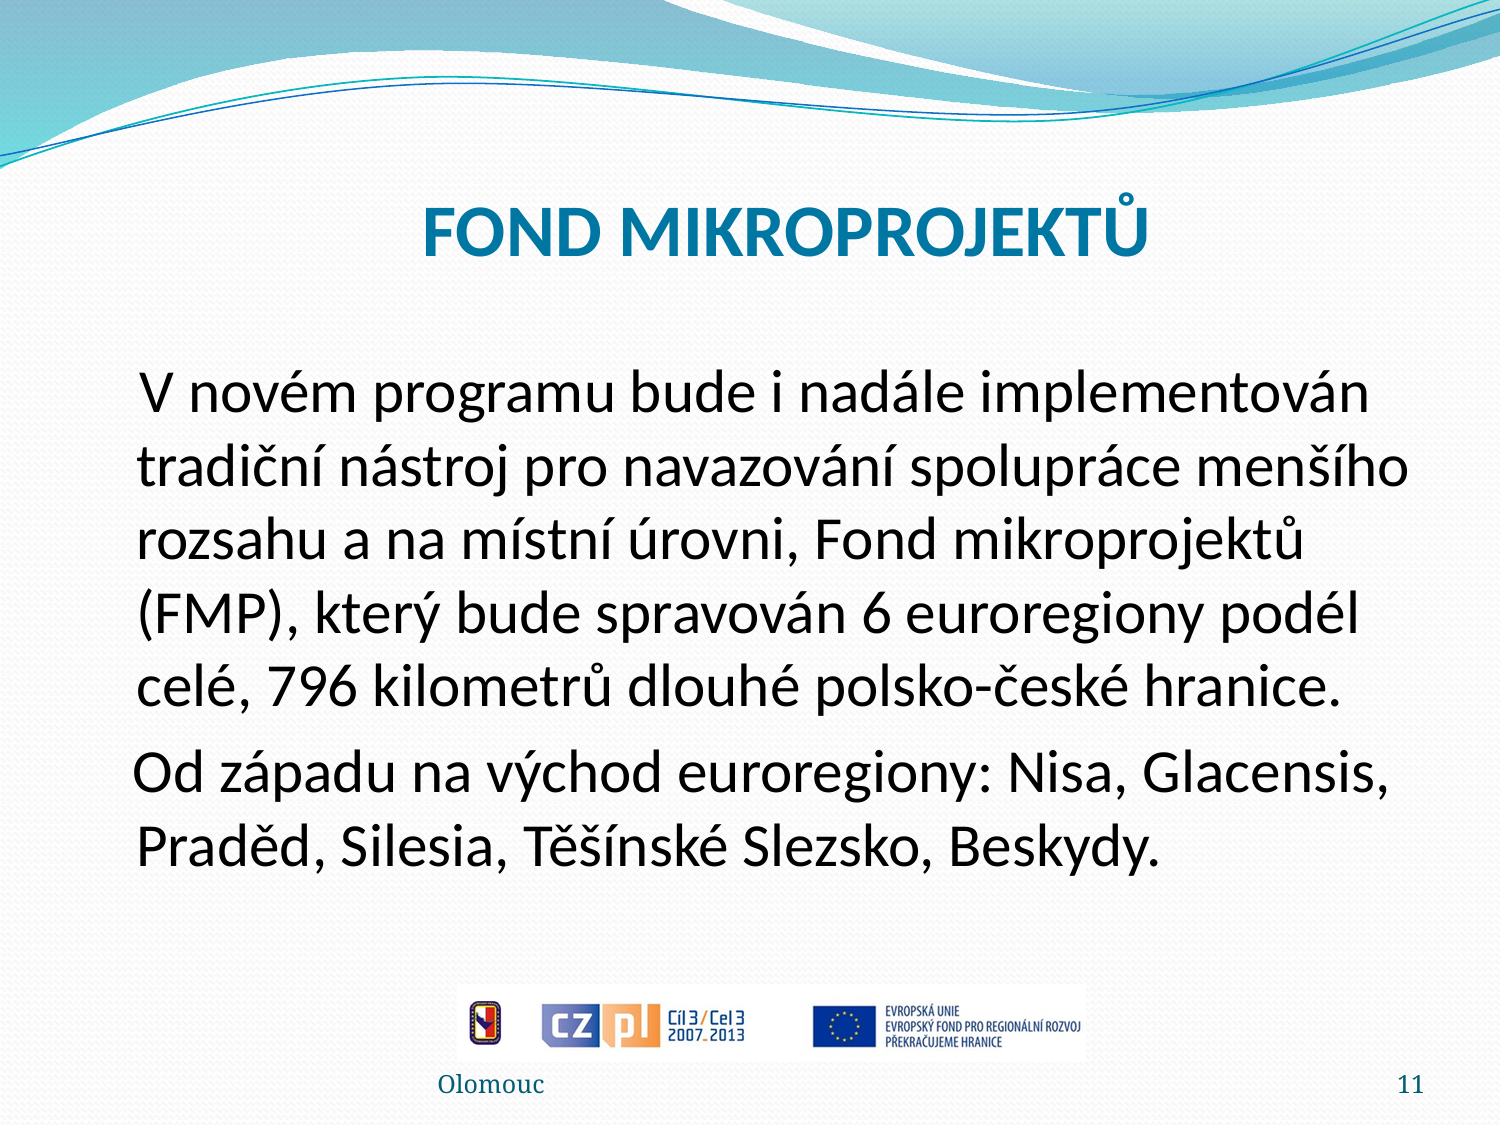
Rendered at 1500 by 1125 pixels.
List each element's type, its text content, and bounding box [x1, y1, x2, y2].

title FOND MIKROPROJEKTŮ [112, 172, 1463, 361]
picture [456, 984, 1086, 1062]
slide_number 11 [1299, 1042, 1425, 1103]
footer Olomouc [437, 1042, 988, 1103]
list V novém programu bude i nadále implementován tradiční nástroj pro navazování spolupráce menšího rozsahu a na místní úrovni, Fond mikroprojektů (FMP), který bude spravován 6 euroregiony podél celé, 796 kilometrů dlouhé polsko-české hranice. Od západu na východ euroregiony: Nisa, Glacensis, Praděd, Silesia, Těšínské Slezsko, Beskydy. [76, 267, 1427, 988]
